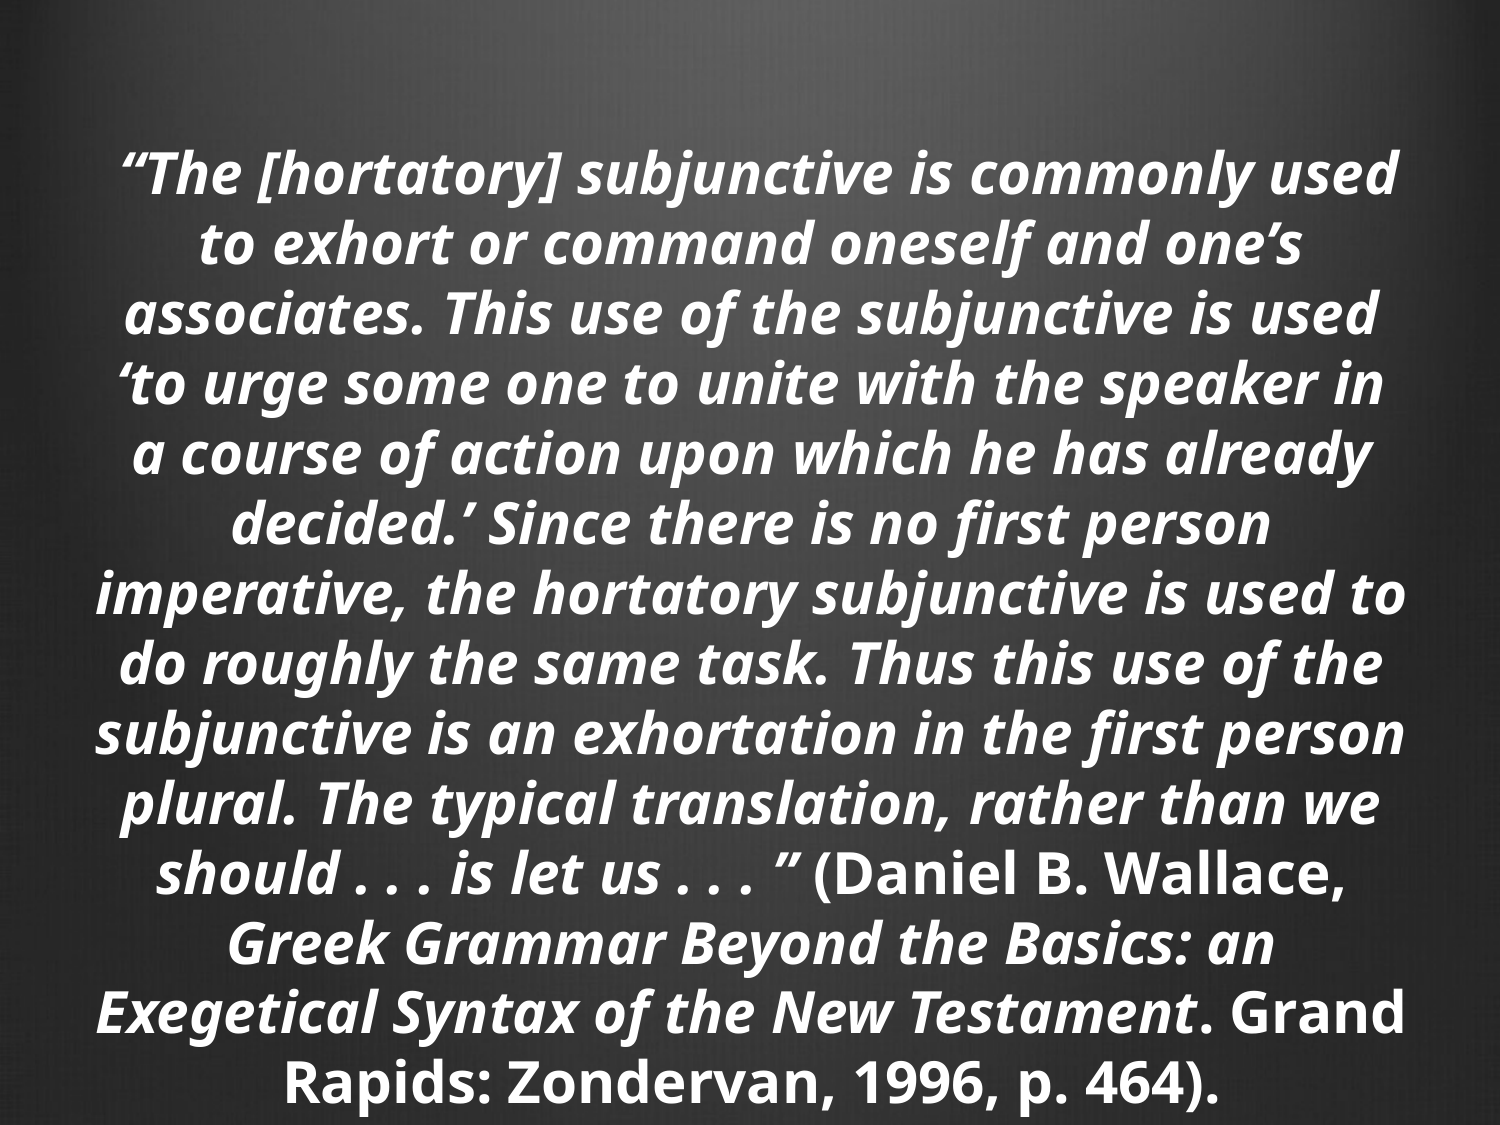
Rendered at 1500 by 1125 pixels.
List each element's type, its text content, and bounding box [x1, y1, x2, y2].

list “The [hortatory] subjunctive is commonly used to exhort or command oneself and one’s associates. This use of the subjunctive is used ‘to urge some one to unite with the speaker in a course of action upon which he has already decided.’ Since there is no first person imperative, the hortatory subjunctive is used to do roughly the same task. Thus this use of the subjunctive is an exhortation in the first person plural. The typical translation, rather than we should . . . is let us . . . ” (Daniel B. Wallace, Greek Grammar Beyond the Basics: an Exegetical Syntax of the New Testament. Grand Rapids: Zondervan, 1996, p. 464). [79, 128, 1424, 1005]
